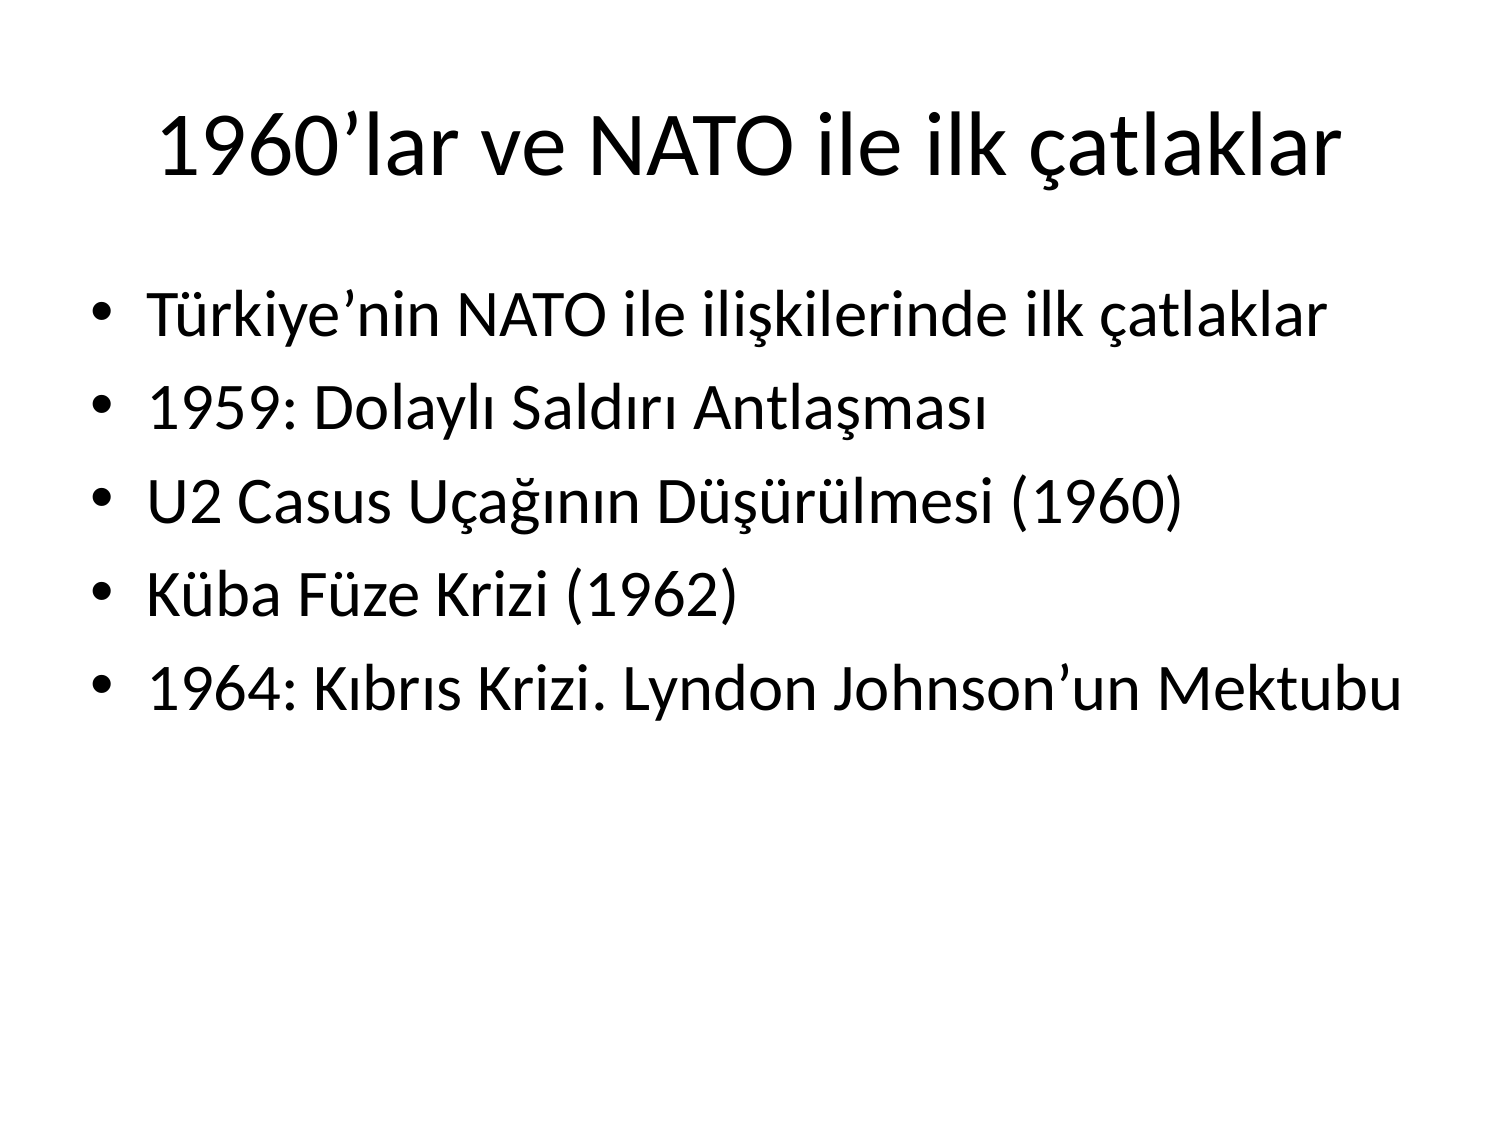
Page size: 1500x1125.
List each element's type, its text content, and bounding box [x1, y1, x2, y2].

list Türkiye’nin NATO ile ilişkilerinde ilk çatlaklar 1959: Dolaylı Saldırı Antlaşması U2 Casus Uçağının Düşürülmesi (1960) Küba Füze Krizi (1962) 1964: Kıbrıs Krizi. Lyndon Johnson’un Mektubu [75, 262, 1425, 1005]
title 1960’lar ve NATO ile ilk çatlaklar [75, 45, 1425, 233]
